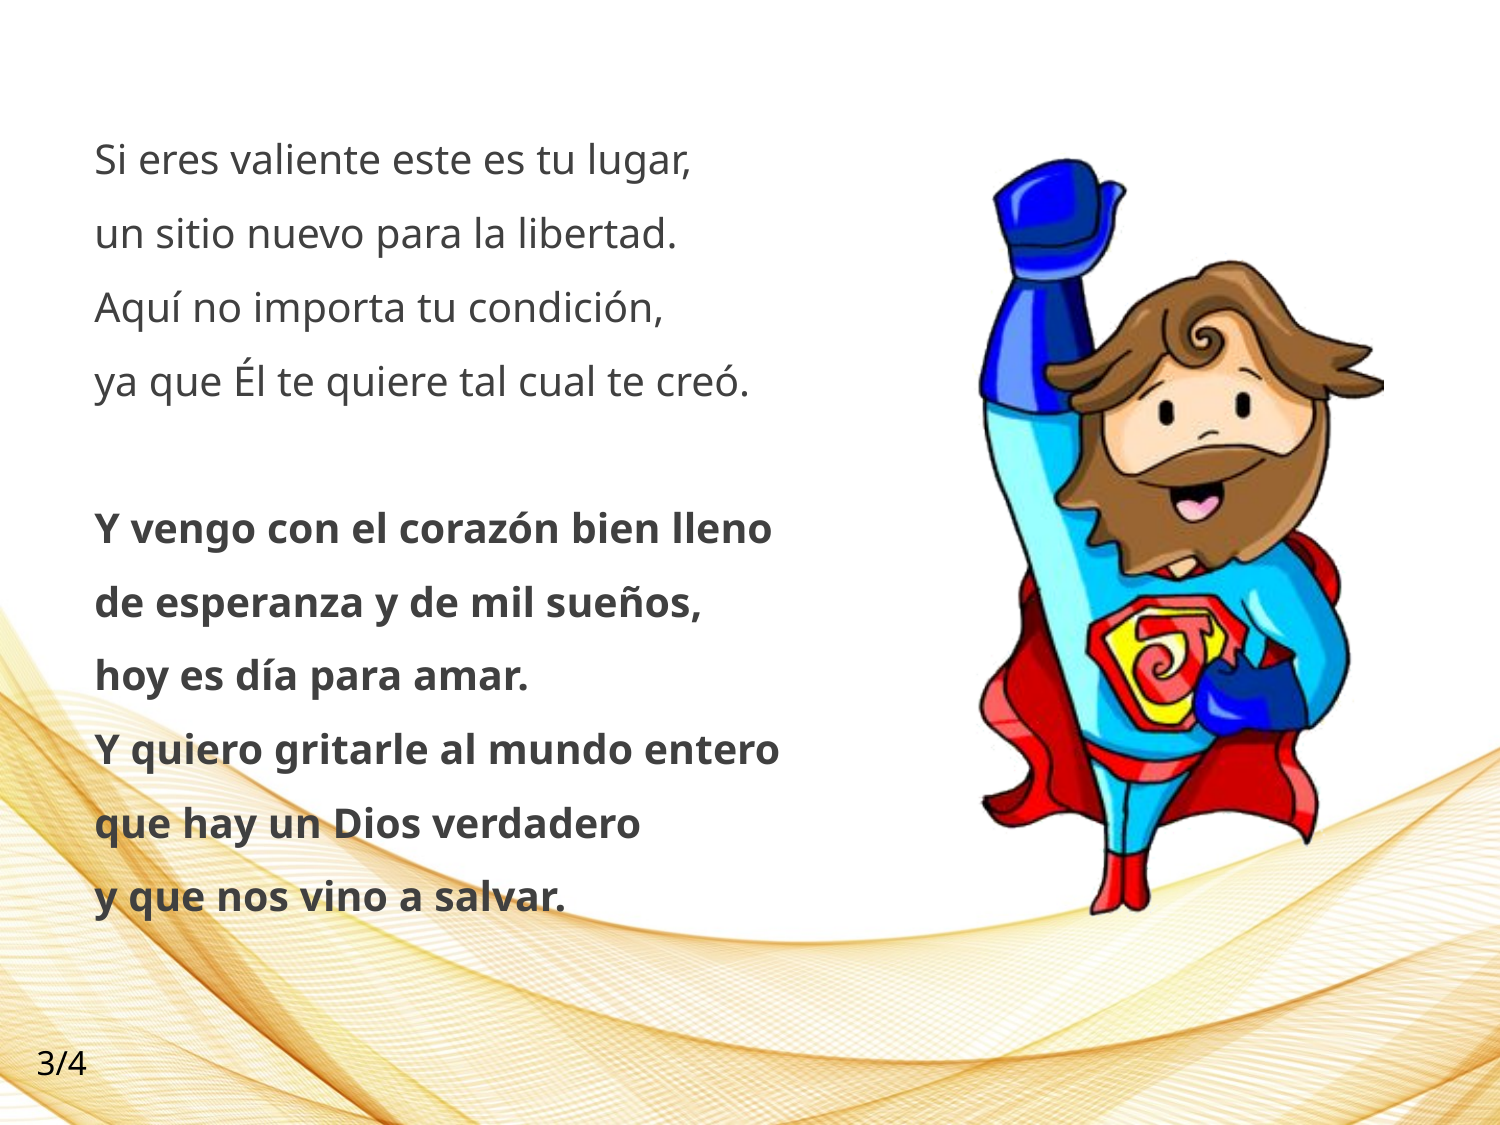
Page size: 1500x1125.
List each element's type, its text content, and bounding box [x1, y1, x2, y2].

text_box 3/4 [21, 1034, 102, 1090]
picture [0, 0, 1500, 1125]
list Si eres valiente este es tu lugar, un sitio nuevo para la libertad. Aquí no importa tu condición, ya que Él te quiere tal cual te creó. Y vengo con el corazón bien lleno de esperanza y de mil sueños, hoy es día para amar. Y quiero gritarle al mundo entero que hay un Dios verdadero y que nos vino a salvar. [79, 101, 1474, 935]
